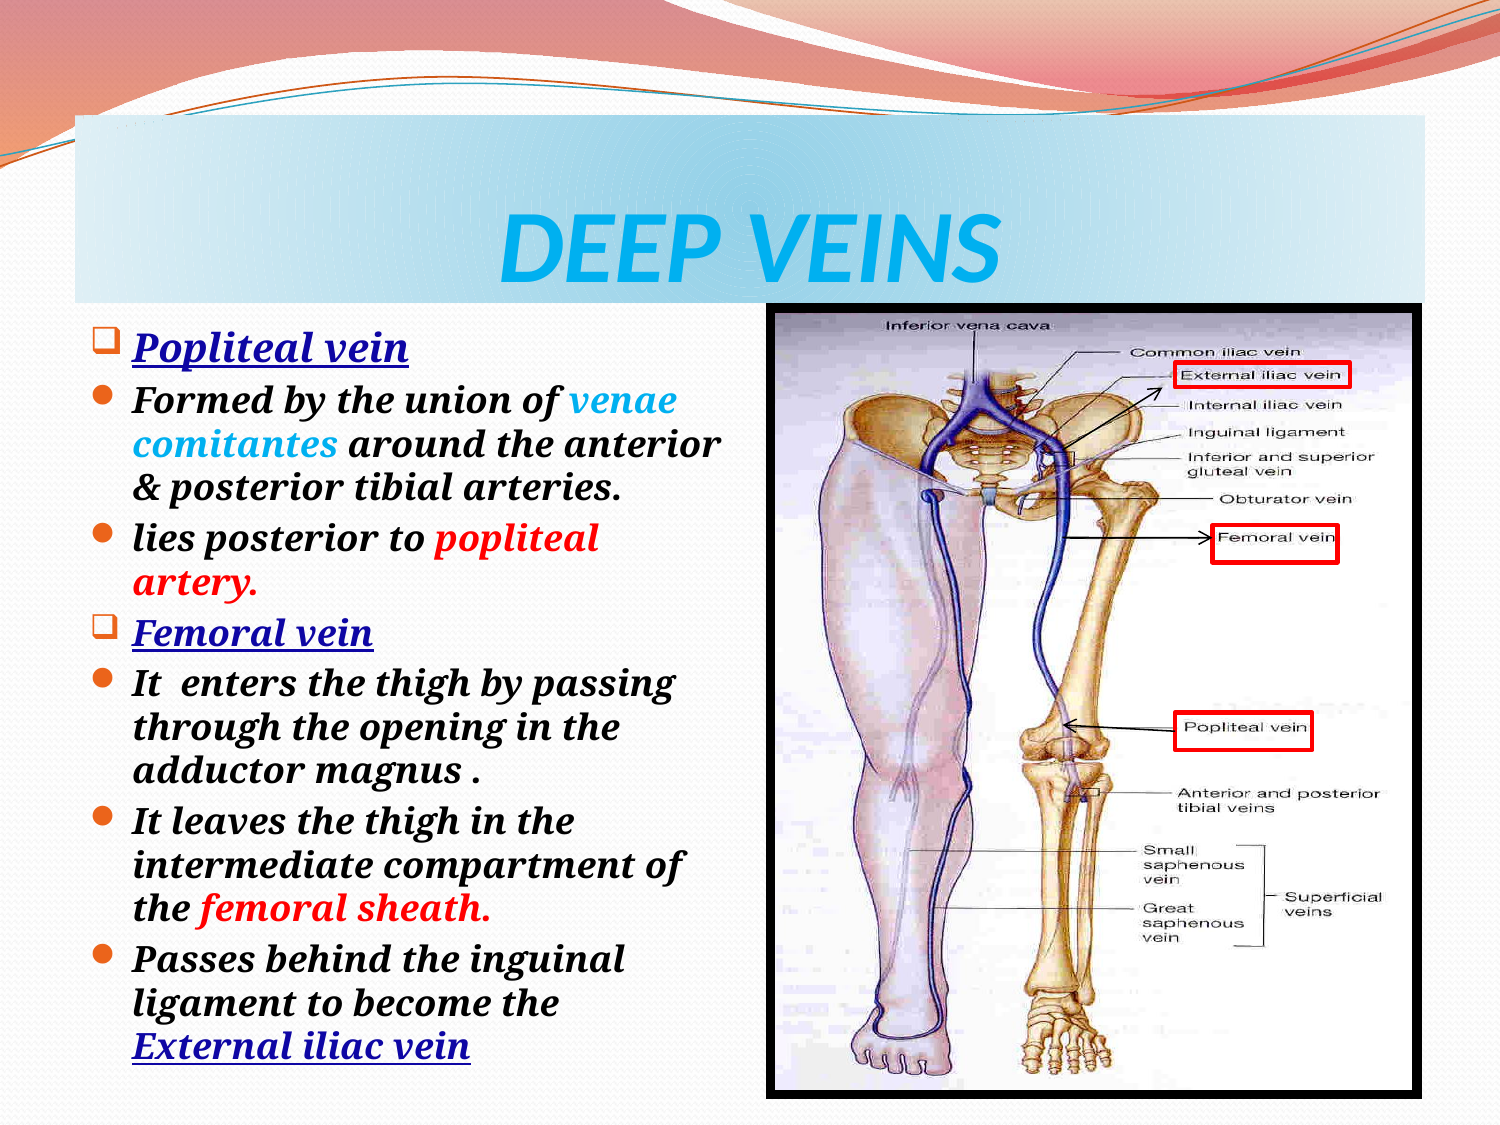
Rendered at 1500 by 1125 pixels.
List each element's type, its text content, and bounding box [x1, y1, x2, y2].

title DEEP VEINS [75, 115, 1425, 303]
list Popliteal vein Formed by the union of venae comitantes around the anterior & posterior tibial arteries. lies posterior to popliteal artery. Femoral vein It enters the thigh by passing through the opening in the adductor magnus . It leaves the thigh in the intermediate compartment of the femoral sheath. Passes behind the inguinal ligament to become the External iliac vein [75, 314, 738, 1088]
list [774, 312, 1413, 1091]
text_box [1062, 724, 1176, 732]
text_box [1062, 387, 1163, 451]
